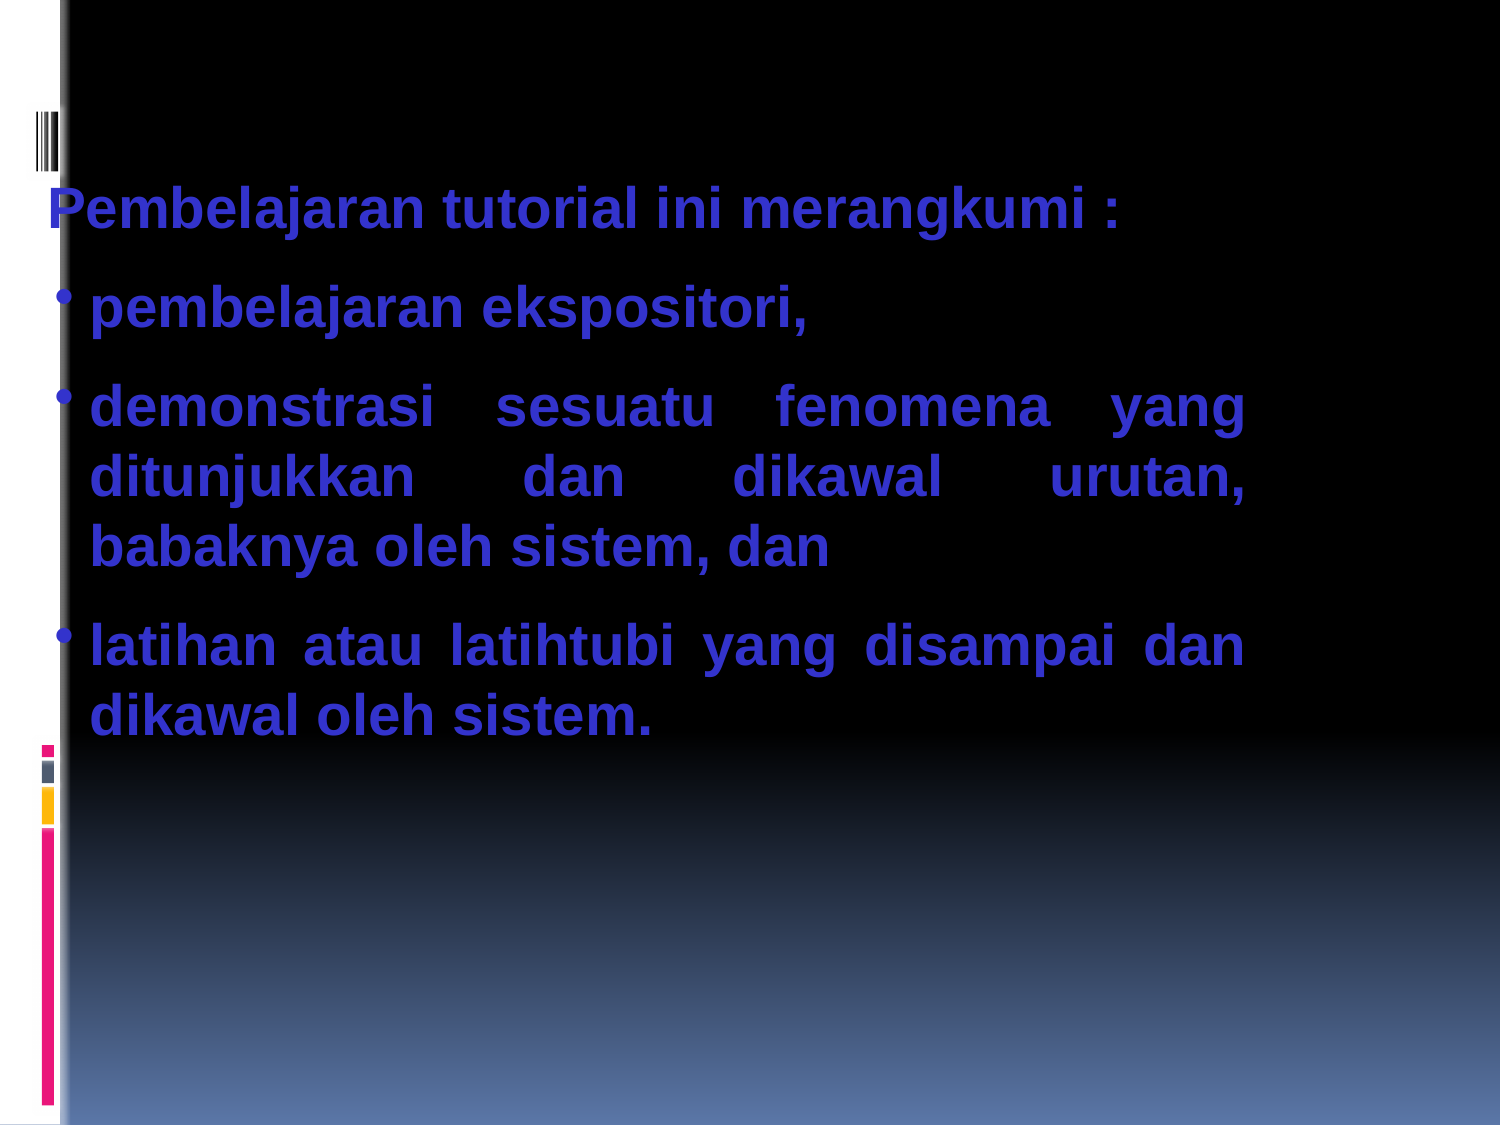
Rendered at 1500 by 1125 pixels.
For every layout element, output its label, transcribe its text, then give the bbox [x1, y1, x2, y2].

text_box Pembelajaran tutorial ini merangkumi : pembelajaran ekspositori, demonstrasi sesuatu fenomena yang ditunjukkan dan dikawal urutan, babaknya oleh sistem, dan latihan atau latihtubi yang disampai dan dikawal oleh sistem. [0, 162, 1263, 755]
